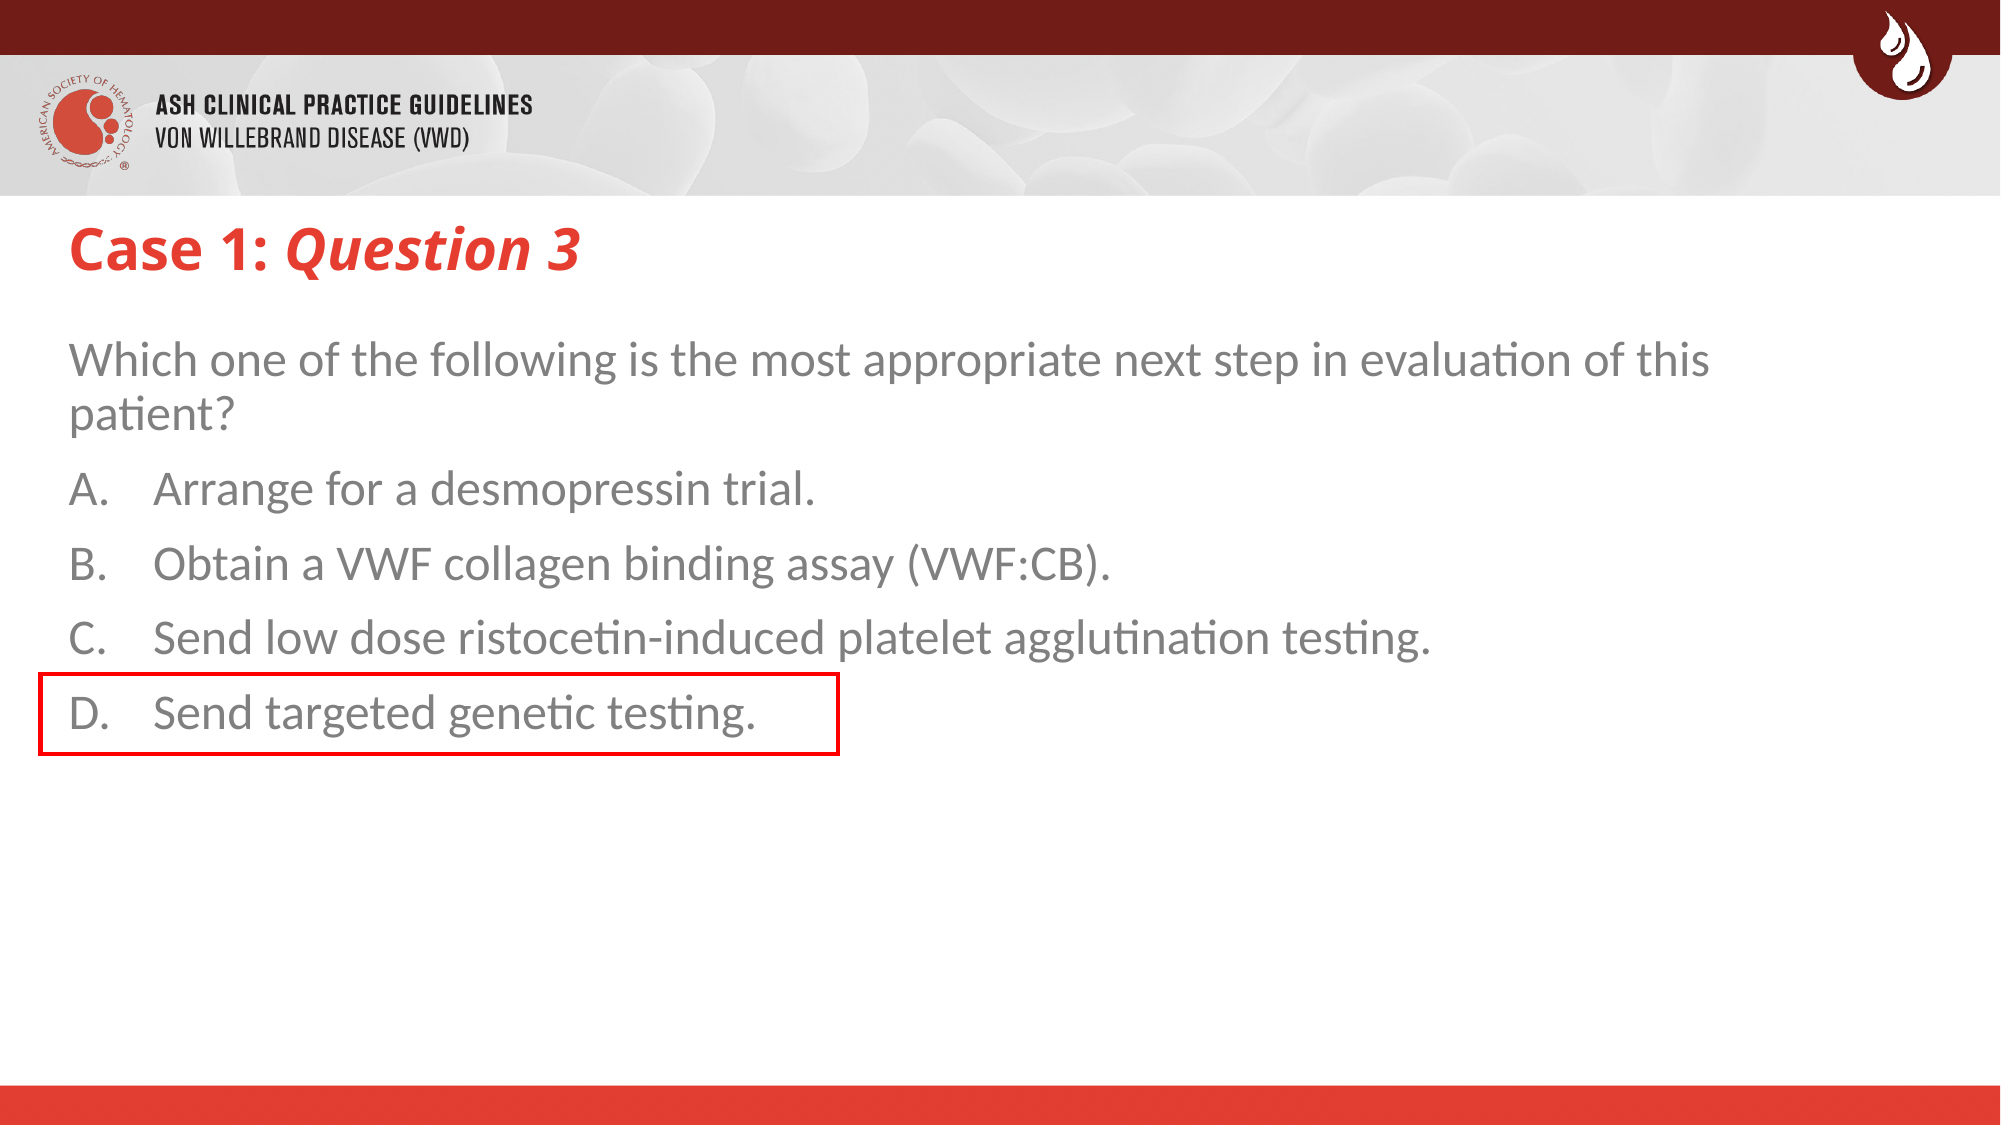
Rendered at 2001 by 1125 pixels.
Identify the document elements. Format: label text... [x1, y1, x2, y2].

title Case 1: Question 3 [68, 219, 1869, 333]
list Which one of the following is the most appropriate next step in evaluation of this patient? Arrange for a desmopressin trial. Obtain a VWF collagen binding assay (VWF:CB). Send low dose ristocetin-induced platelet agglutination testing. Send targeted genetic testing. [68, 333, 1869, 983]
text_box [40, 673, 839, 755]
picture [0, 0, 2001, 1125]
